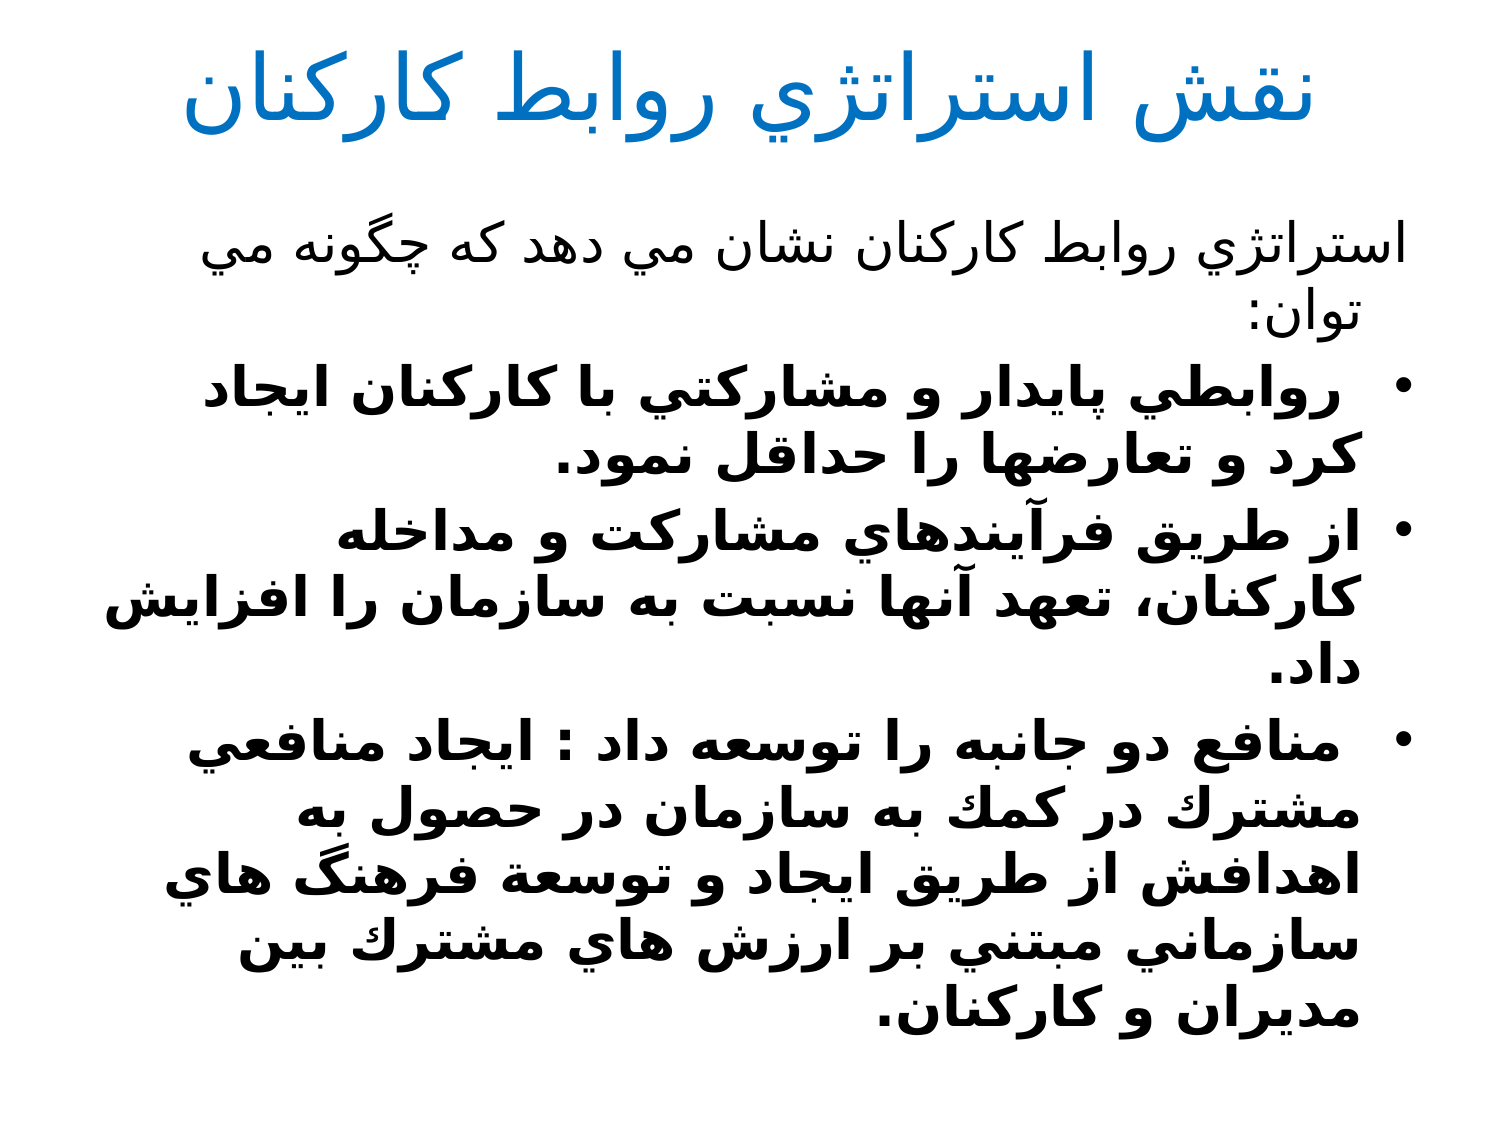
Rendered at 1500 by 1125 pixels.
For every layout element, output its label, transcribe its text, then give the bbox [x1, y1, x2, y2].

title نقش استراتژي روابط کارکنان [75, 45, 1425, 200]
list استراتژي روابط کارکنان نشان مي دهد که چگونه مي توان: روابطي پايدار و مشارکتي با کارکنان ايجاد کرد و تعارضها را حداقل نمود. از طريق فرآيندهاي مشارکت و مداخله کارکنان، تعهد آنها نسبت به سازمان را افزايش داد. منافع دو جانبه را توسعه داد : ايجاد منافعي مشترك در کمك به سازمان در حصول به اهدافش از طريق ايجاد و توسعة فرهنگ هاي سازماني مبتني بر ارزش هاي مشترك بين مديران و کارکنان. [75, 200, 1425, 1050]
